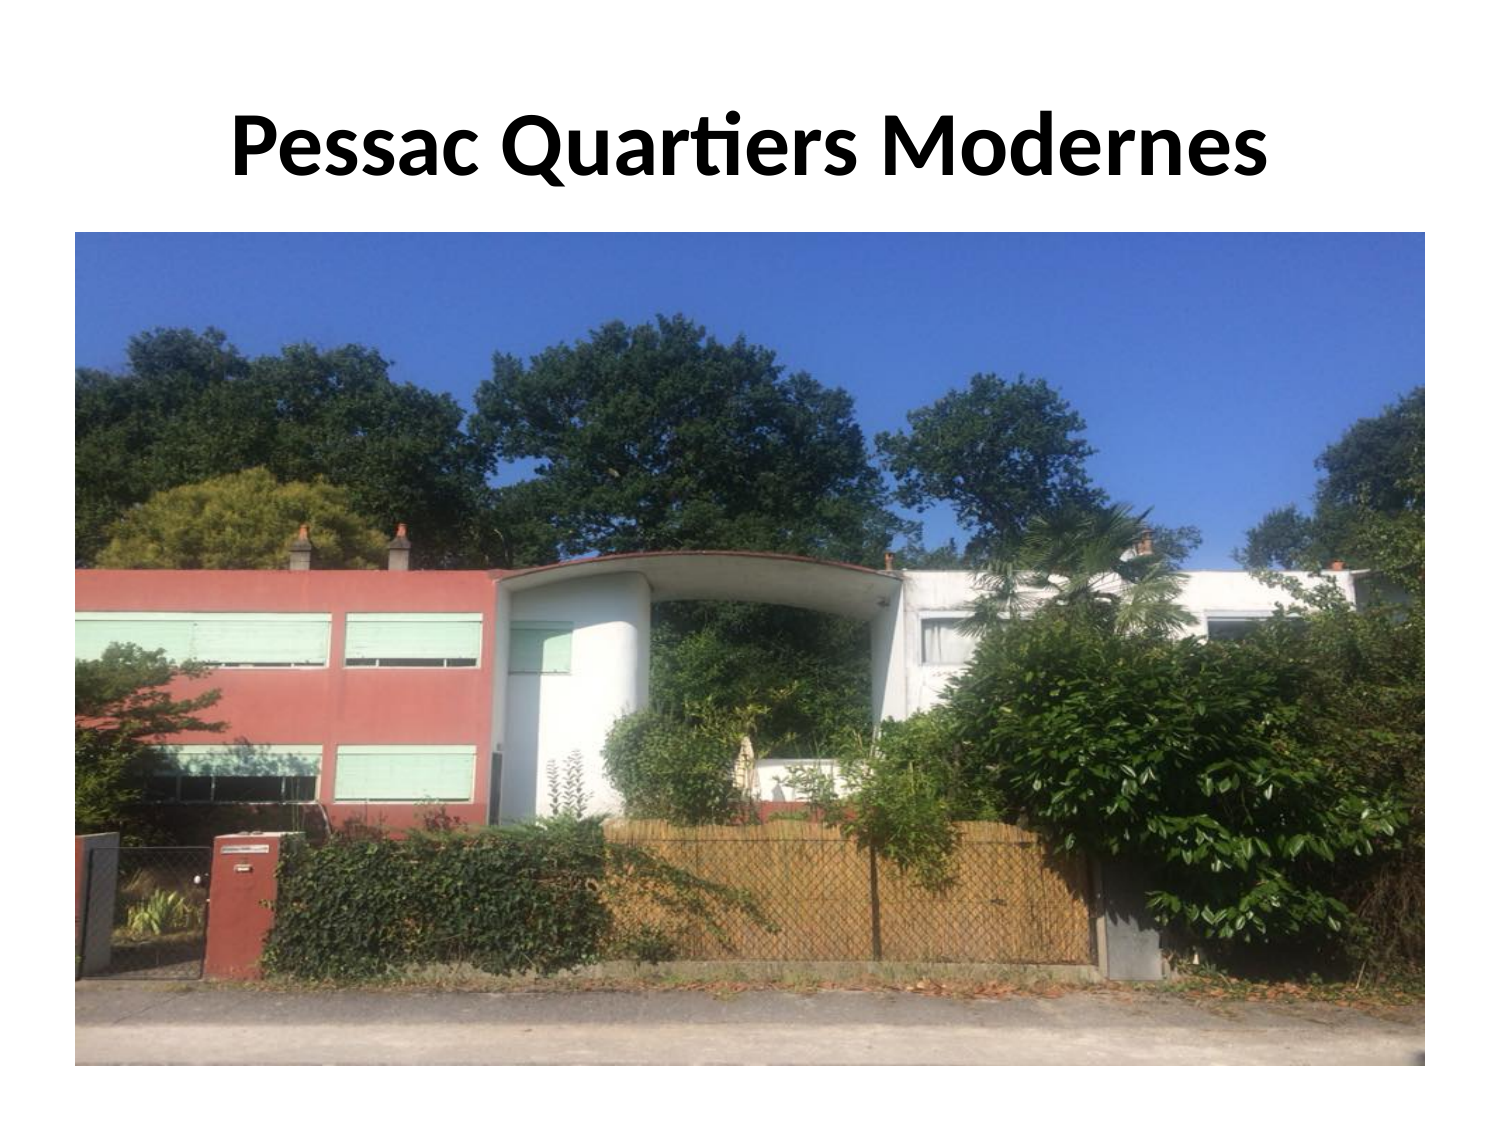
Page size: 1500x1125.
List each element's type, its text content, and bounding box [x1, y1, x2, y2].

title Pessac Quartiers Modernes [75, 45, 1425, 231]
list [74, 232, 1426, 1067]
